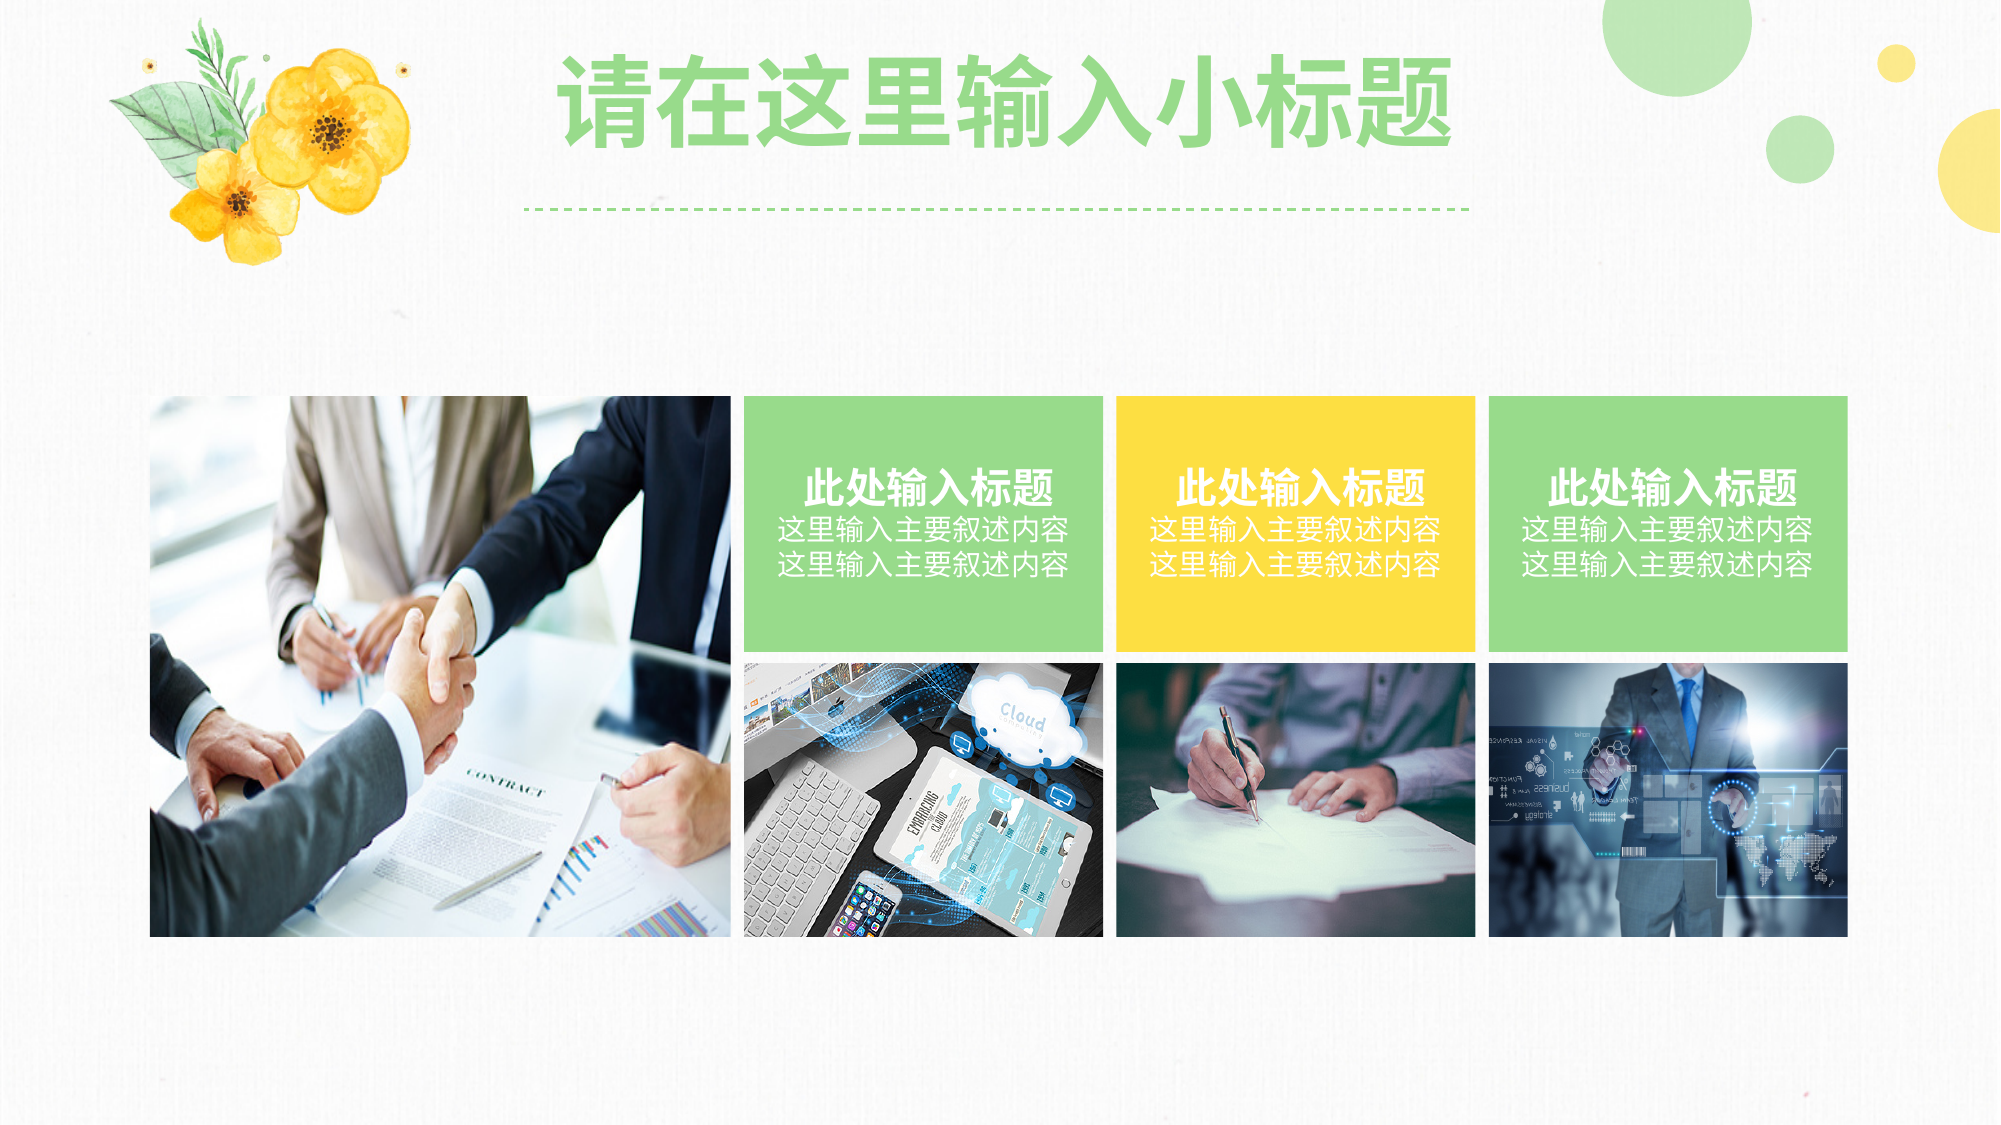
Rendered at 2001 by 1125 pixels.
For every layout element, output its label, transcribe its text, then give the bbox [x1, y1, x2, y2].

text_box [1601, 0, 1753, 98]
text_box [1116, 396, 1476, 667]
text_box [744, 396, 1104, 667]
text_box [1488, 663, 1849, 937]
text_box [1765, 114, 1836, 185]
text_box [1488, 396, 1848, 667]
text_box [1876, 43, 1917, 84]
text_box 请在这里输入小标题 [539, 31, 1470, 167]
text_box [743, 663, 1104, 937]
text_box [149, 395, 732, 937]
picture [0, 0, 2001, 1125]
text_box [1115, 663, 1476, 937]
text_box [1936, 107, 2000, 235]
